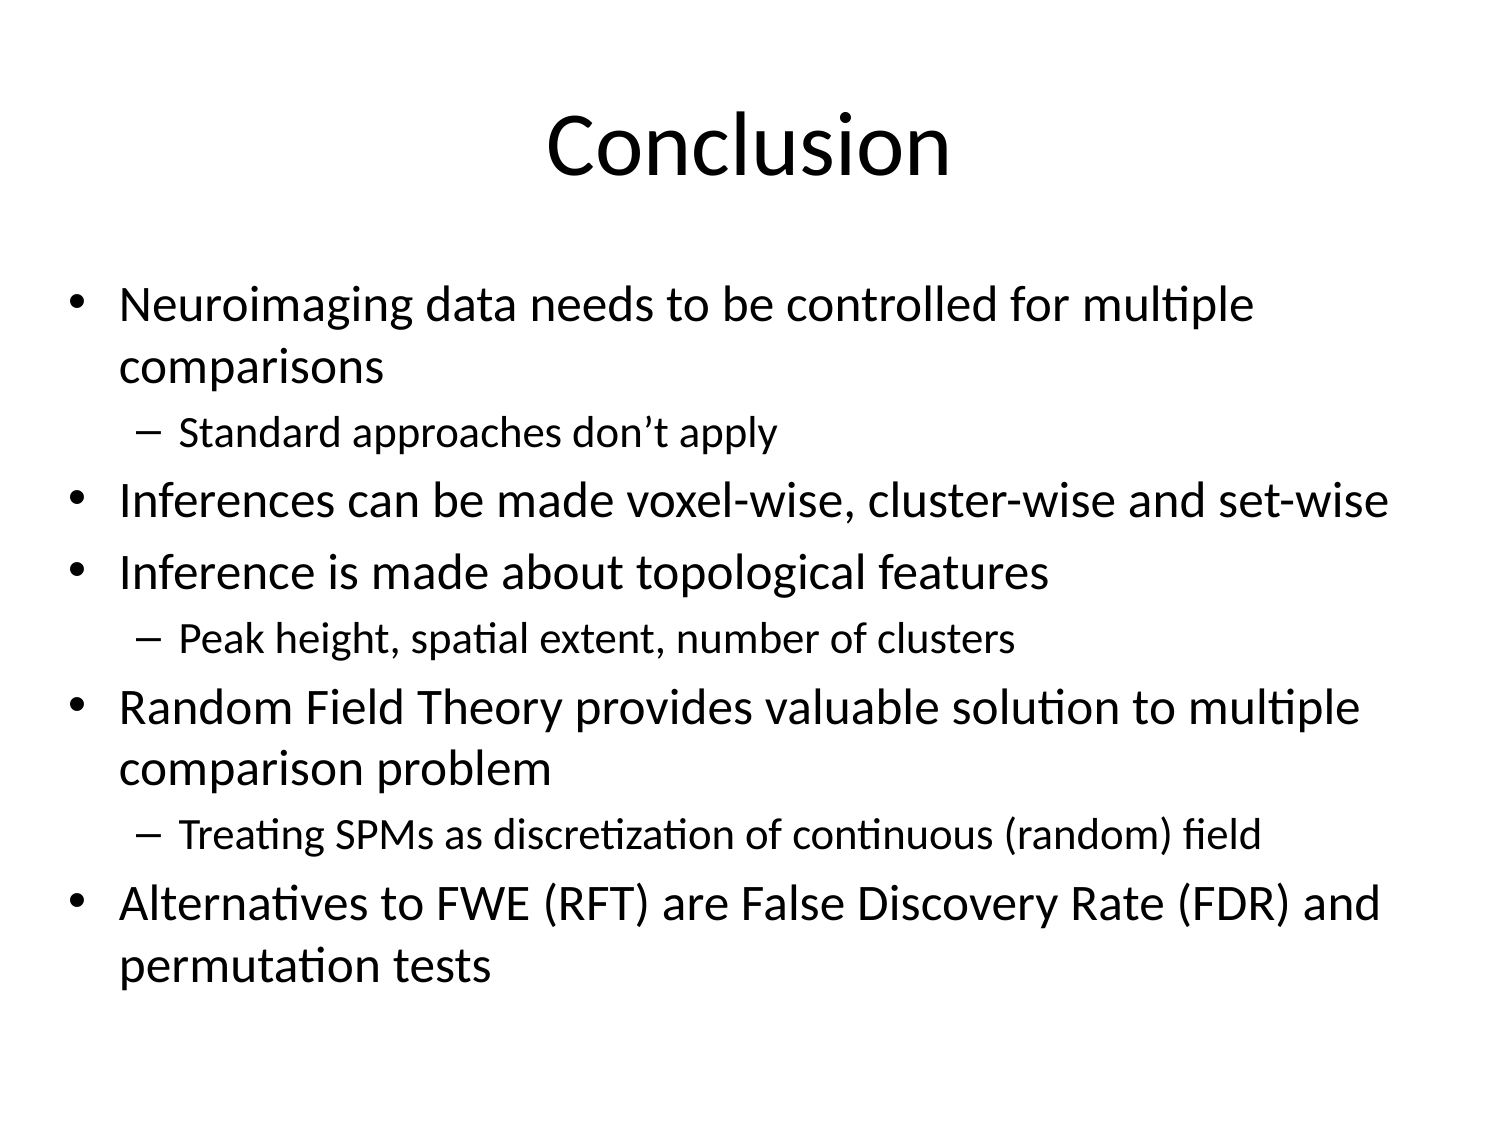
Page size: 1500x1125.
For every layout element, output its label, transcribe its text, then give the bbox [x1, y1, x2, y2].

list Neuroimaging data needs to be controlled for multiple comparisons Standard approaches don’t apply Inferences can be made voxel-wise, cluster-wise and set-wise Inference is made about topological features Peak height, spatial extent, number of clusters Random Field Theory provides valuable solution to multiple comparison problem Treating SPMs as discretization of continuous (random) field Alternatives to FWE (RFT) are False Discovery Rate (FDR) and permutation tests [53, 262, 1425, 1047]
title Conclusion [75, 45, 1425, 233]
